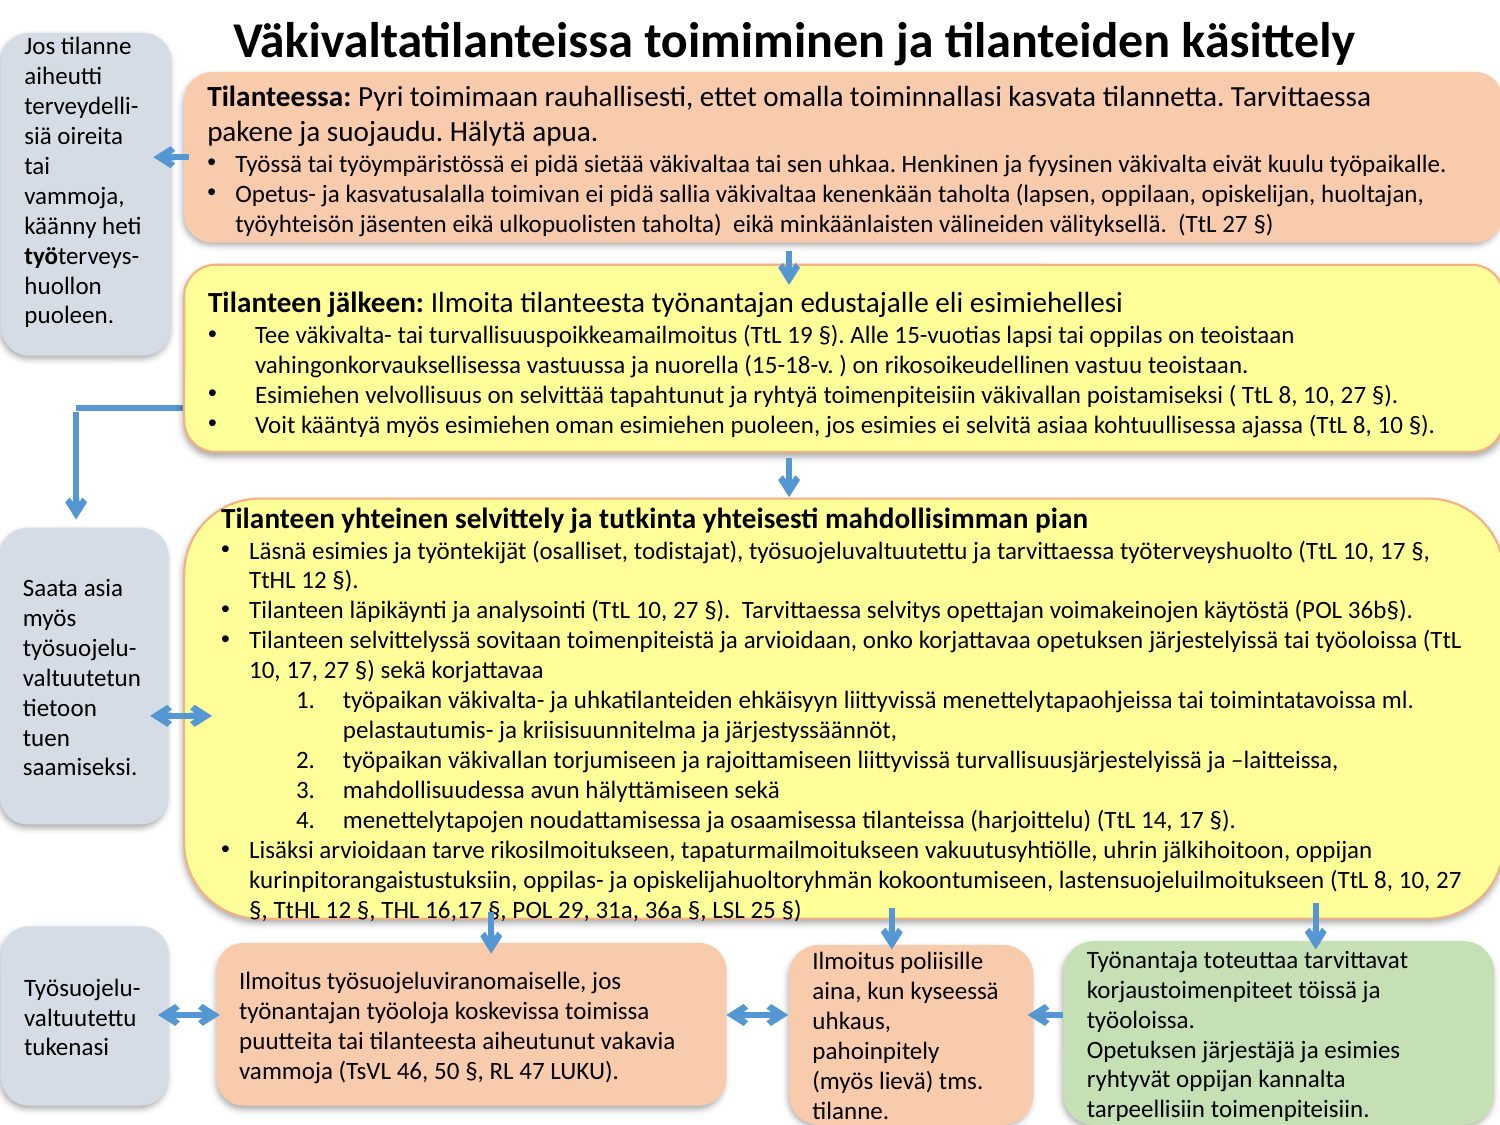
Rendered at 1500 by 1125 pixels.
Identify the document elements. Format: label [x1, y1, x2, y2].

text_box [0, 0, 1500, 1125]
